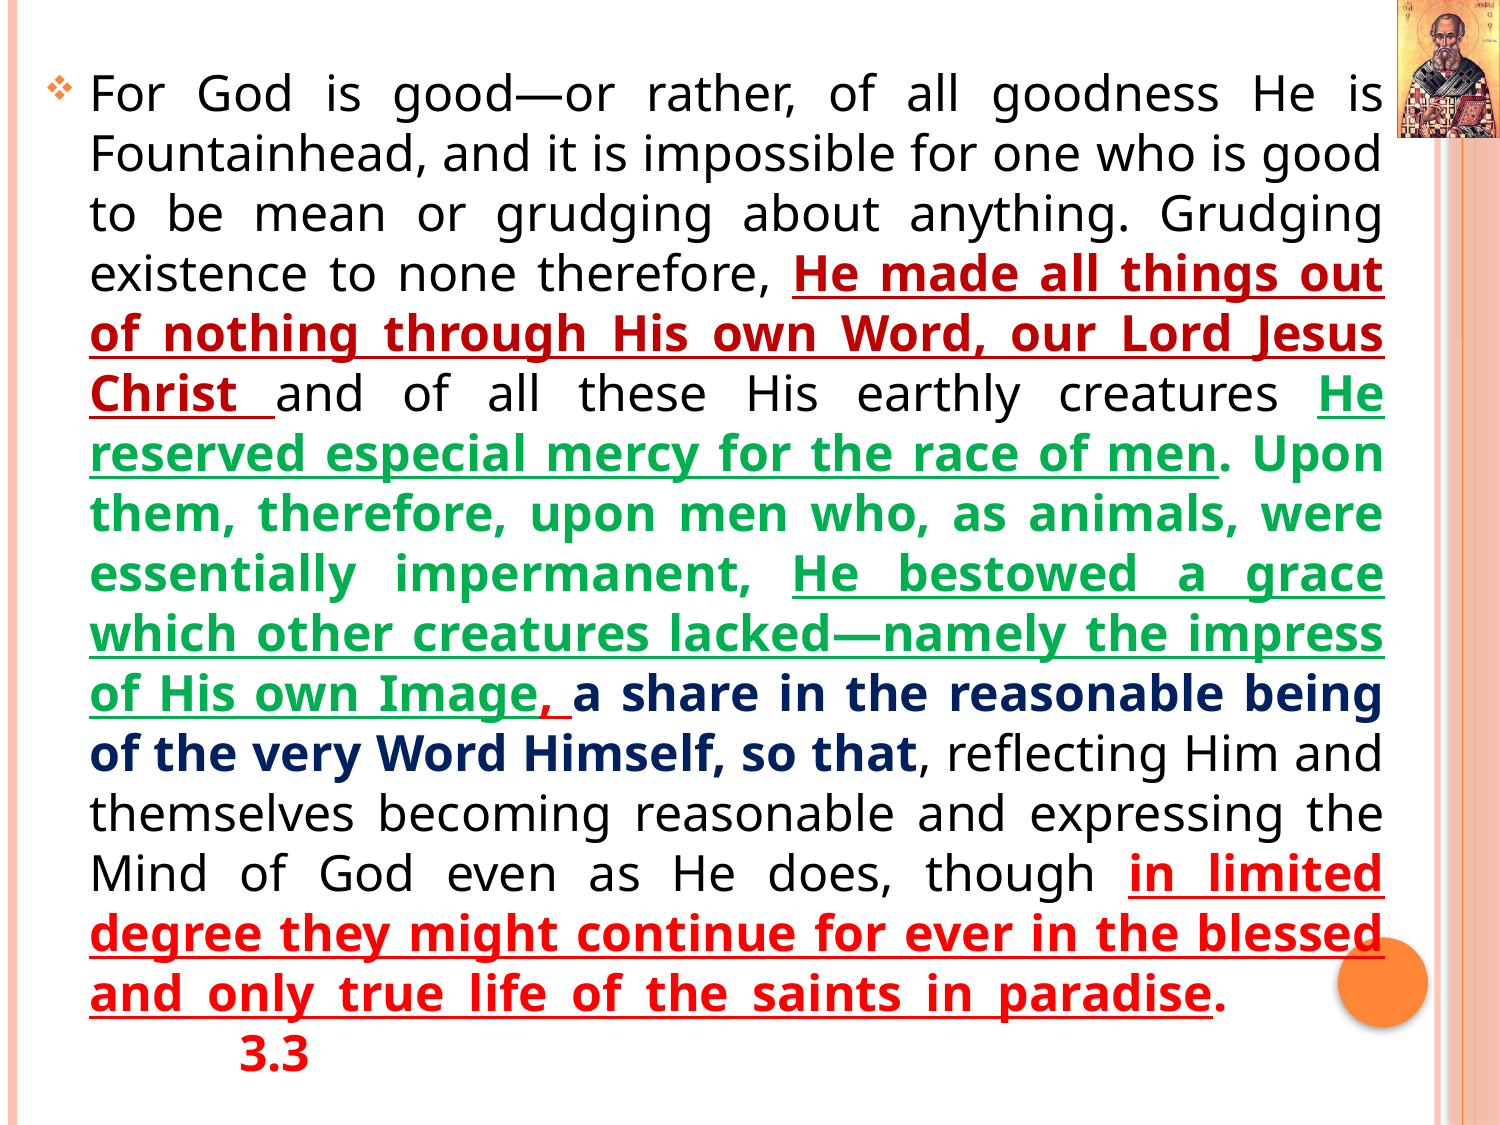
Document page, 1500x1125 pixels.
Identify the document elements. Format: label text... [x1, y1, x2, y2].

list For God is good—or rather, of all goodness He is Fountainhead, and it is impossible for one who is good to be mean or grudging about anything. Grudging existence to none therefore, He made all things out of nothing through His own Word, our Lord Jesus Christ and of all these His earthly creatures He reserved especial mercy for the race of men. Upon them, therefore, upon men who, as animals, were essentially impermanent, He bestowed a grace which other creatures lacked—namely the impress of His own Image, a share in the reasonable being of the very Word Himself, so that, reflecting Him and themselves becoming reasonable and expressing the Mind of God even as He does, though in limited degree they might continue for ever in the blessed and only true life of the saints in paradise. 3.3 [29, 54, 1400, 1086]
picture [1397, 0, 1500, 138]
